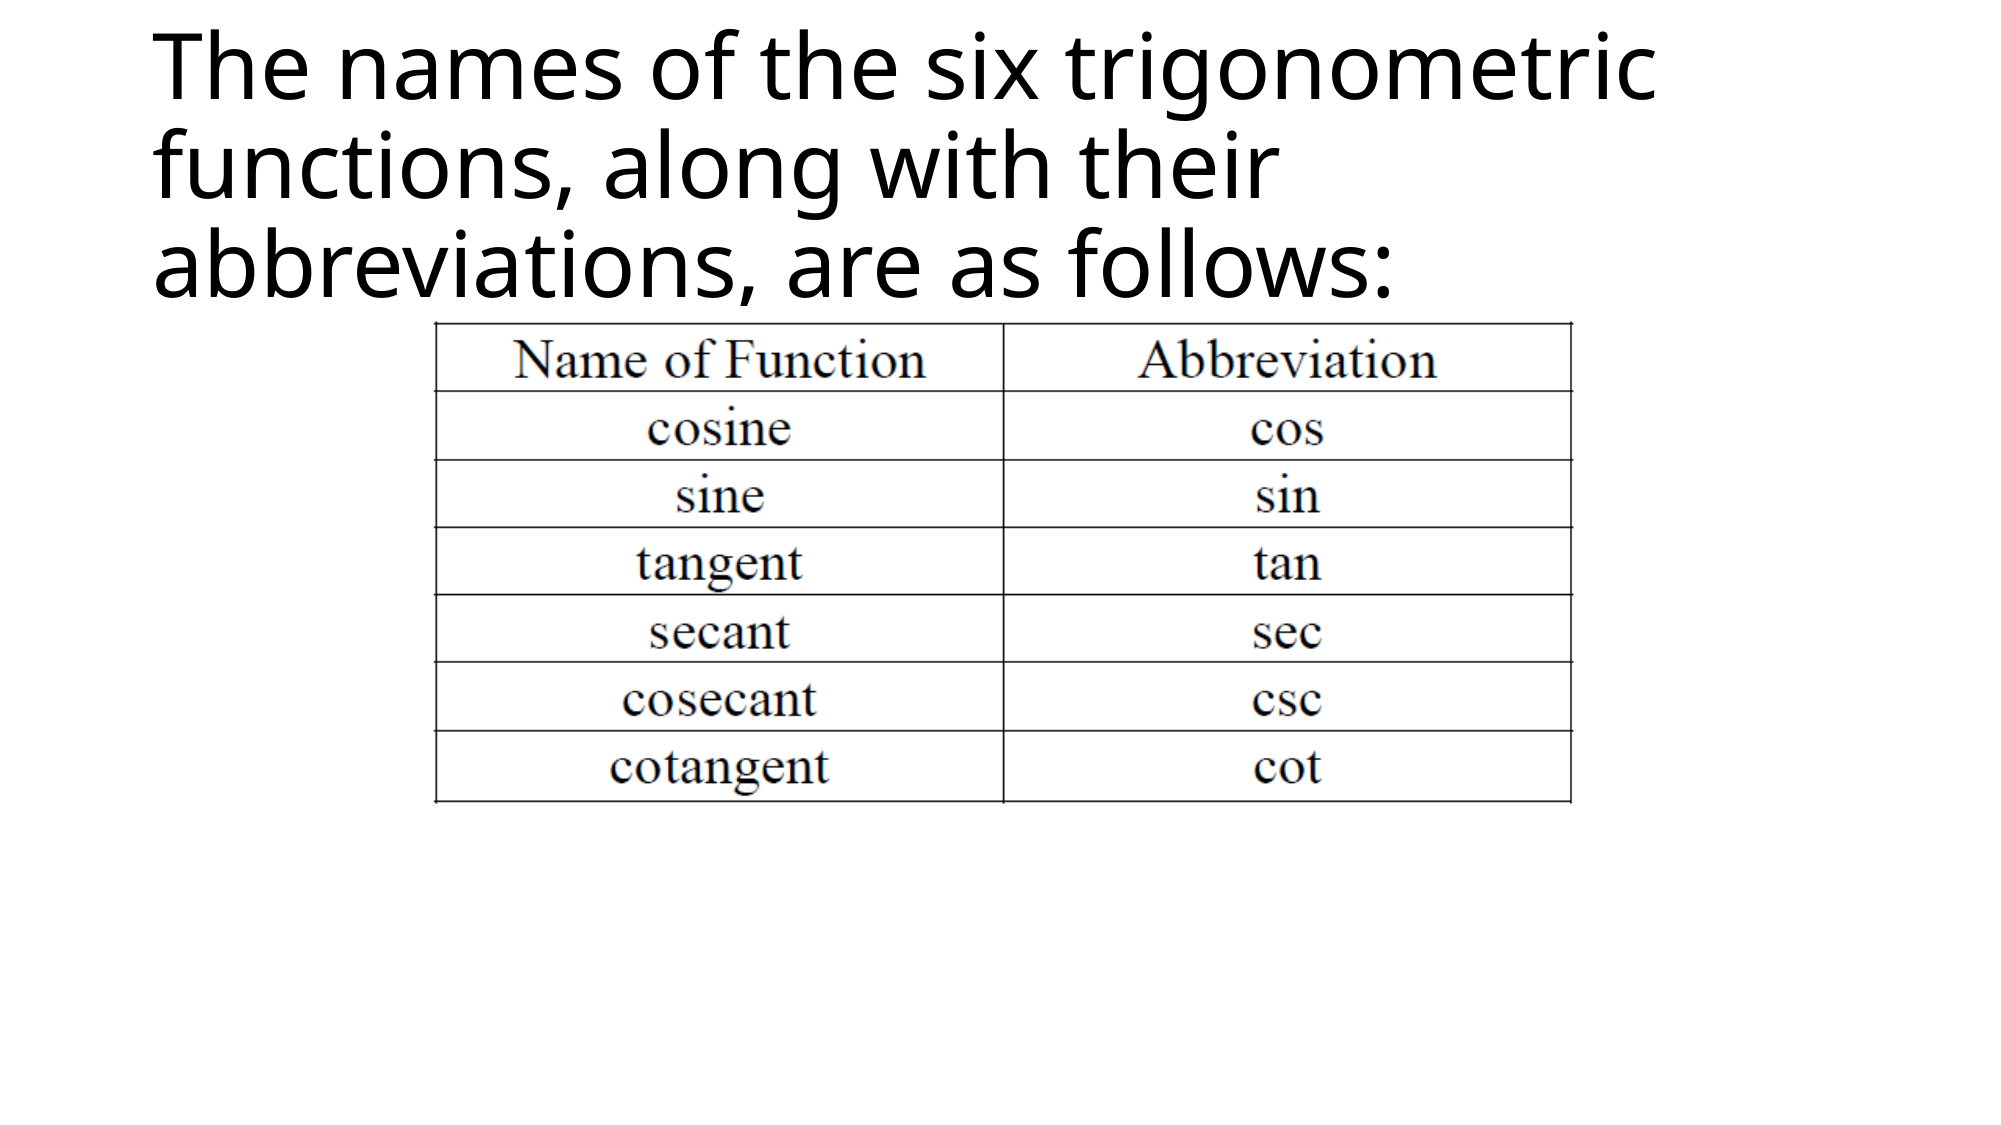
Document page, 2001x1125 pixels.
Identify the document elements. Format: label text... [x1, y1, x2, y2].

picture [417, 306, 1583, 818]
title The names of the six trigonometric functions, along with their abbreviations, are as follows: [137, 59, 1863, 278]
